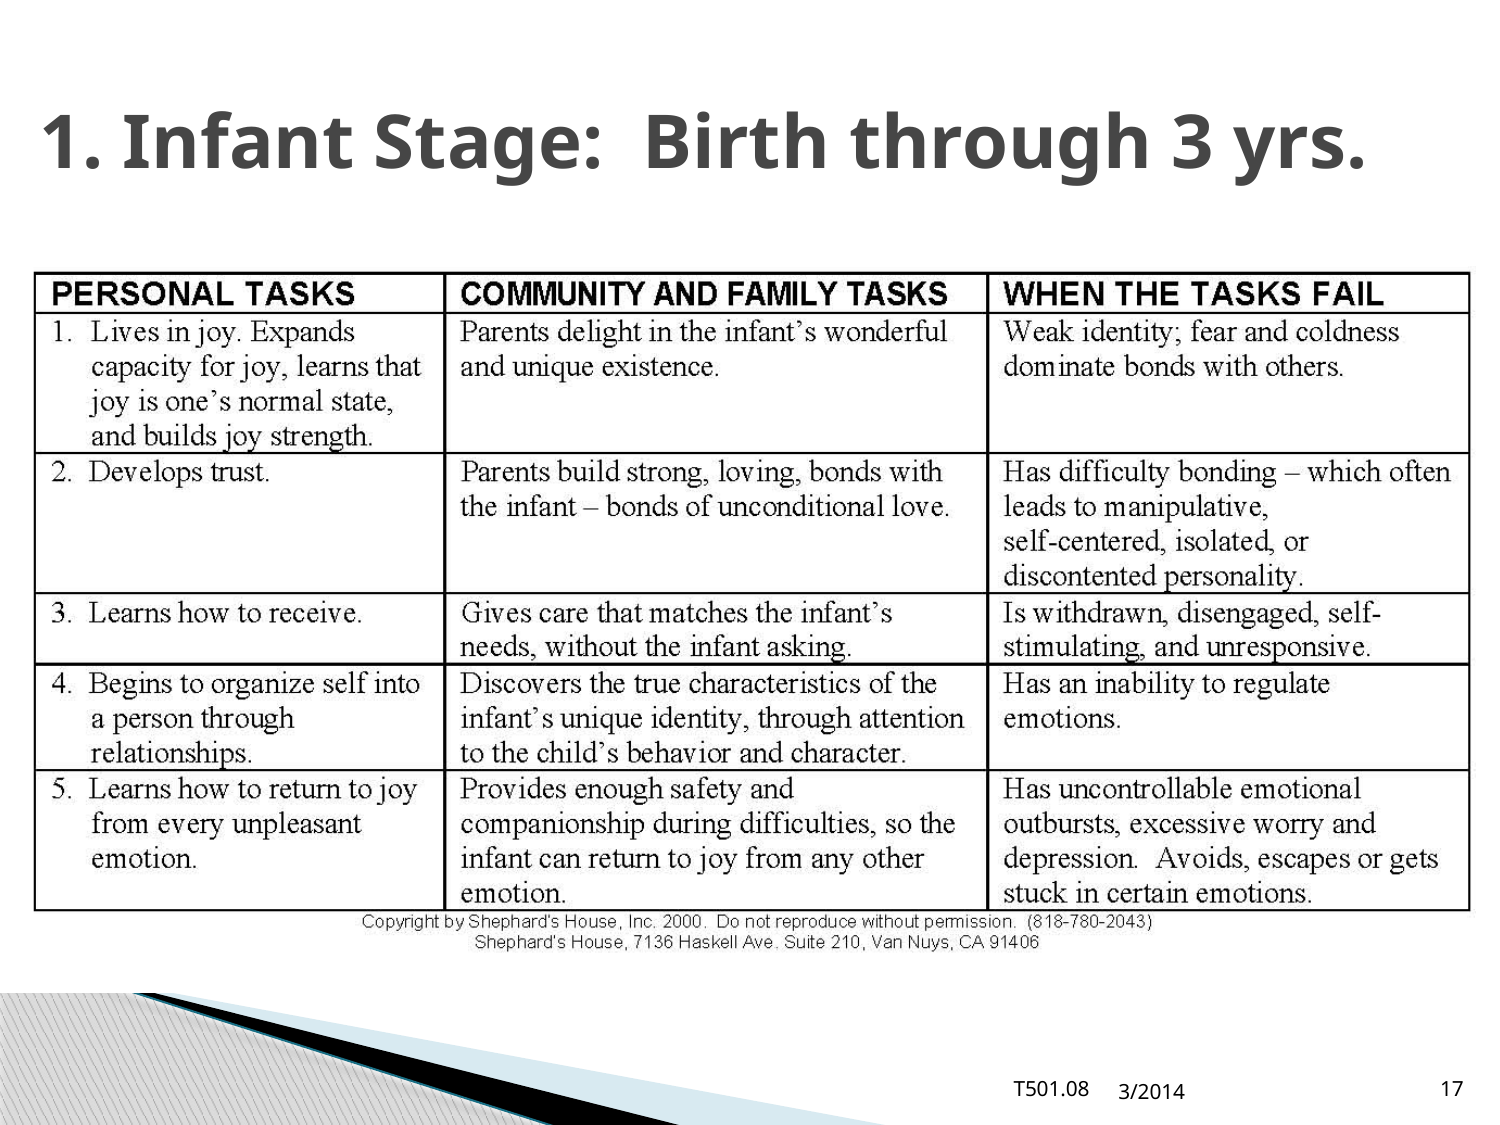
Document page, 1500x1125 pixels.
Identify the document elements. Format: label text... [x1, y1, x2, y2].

slide_number 3/2014 [1103, 1051, 1419, 1112]
title 1. Infant Stage: Birth through 3 yrs. [24, 45, 1425, 233]
footer T501.08 [718, 1051, 1103, 1112]
picture [0, 249, 1500, 994]
slide_number 17 [1419, 1051, 1479, 1112]
